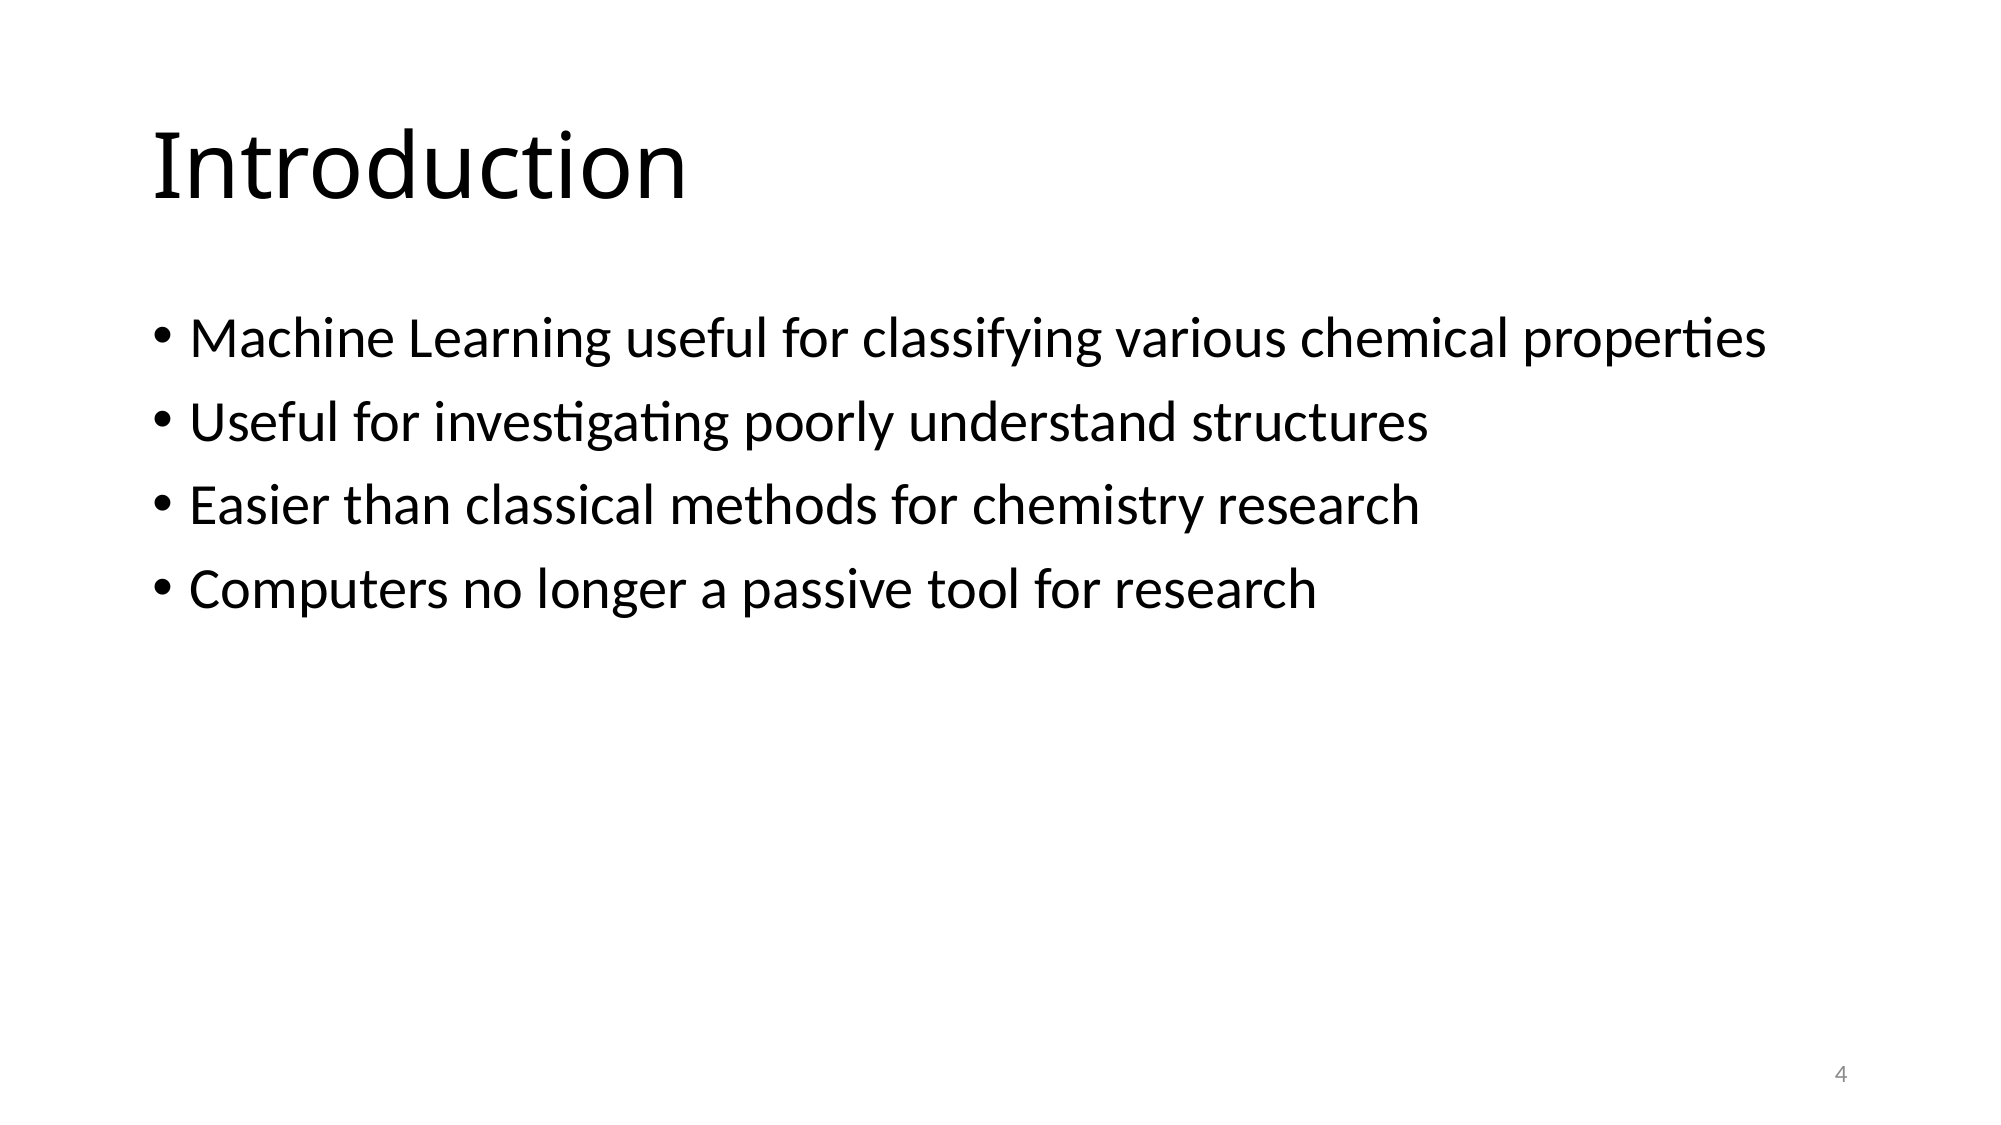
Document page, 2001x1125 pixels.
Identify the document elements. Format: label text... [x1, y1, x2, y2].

title Introduction [137, 59, 1863, 278]
slide_number 4 [1412, 1042, 1863, 1103]
list Machine Learning useful for classifying various chemical properties Useful for investigating poorly understand structures Easier than classical methods for chemistry research Computers no longer a passive tool for research [137, 299, 1863, 1014]
